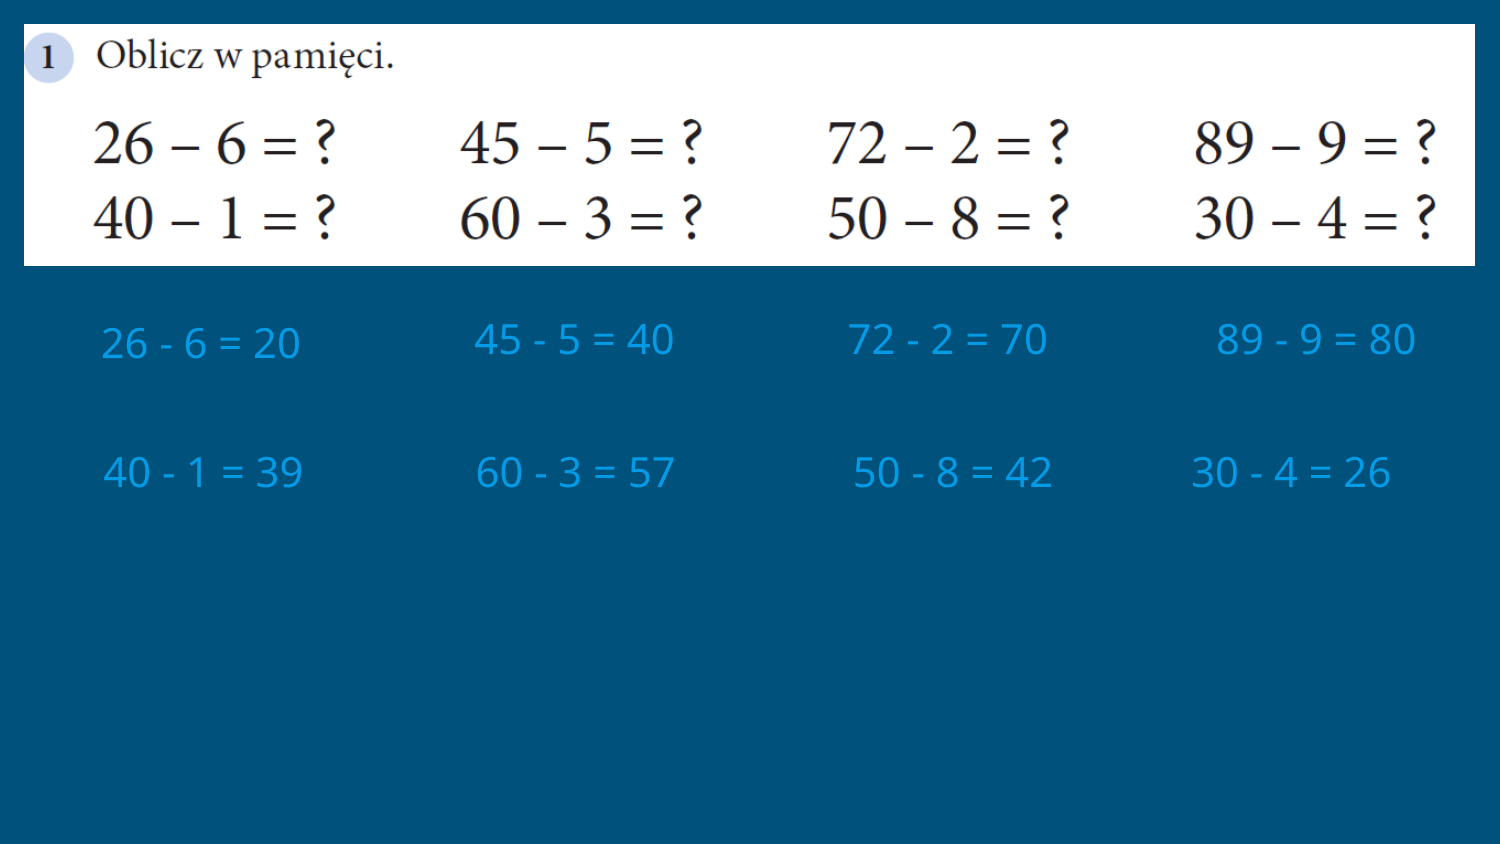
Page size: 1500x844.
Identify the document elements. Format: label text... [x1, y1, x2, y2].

text_box 40 - 1 = 39 [88, 430, 353, 523]
text_box 26 - 6 = 20 [85, 302, 350, 395]
text_box 89 - 9 = 80 [1201, 297, 1466, 390]
text_box 45 - 5 = 40 [459, 297, 724, 390]
text_box 50 - 8 = 42 [837, 430, 1102, 523]
text_box 60 - 3 = 57 [460, 430, 725, 523]
text_box 30 - 4 = 26 [1176, 430, 1441, 523]
picture [25, 25, 1474, 265]
text_box 72 - 2 = 70 [832, 297, 1097, 390]
